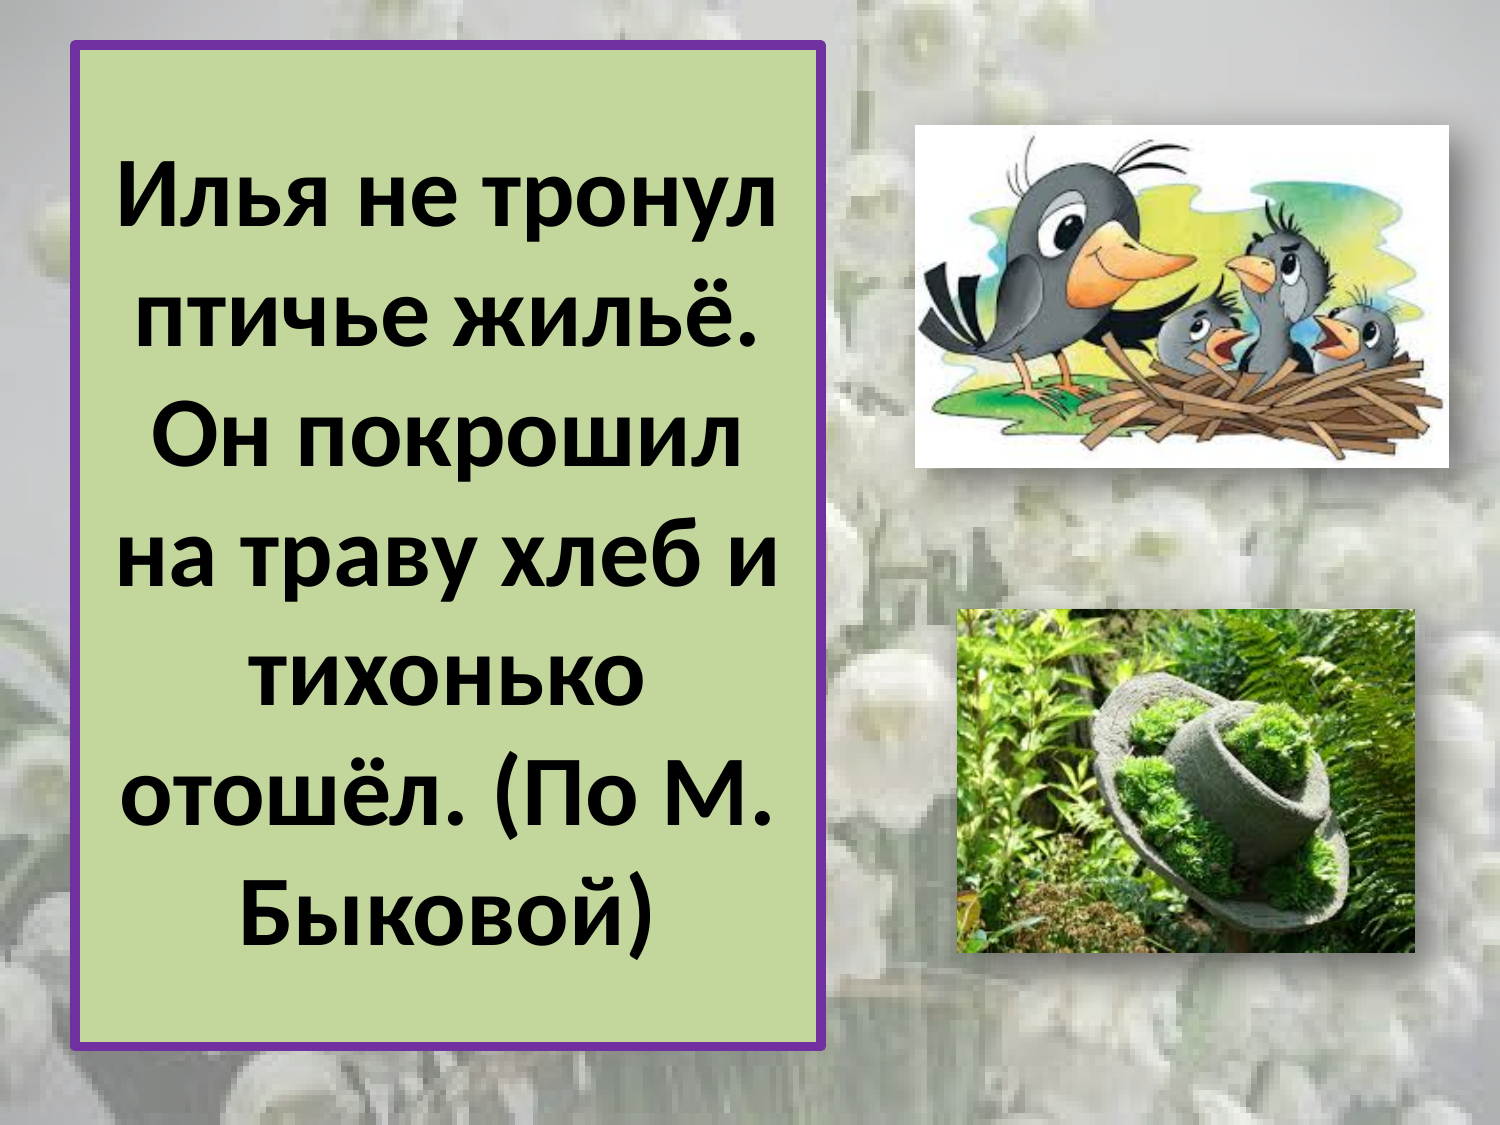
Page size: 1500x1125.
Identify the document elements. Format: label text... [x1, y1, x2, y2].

picture [956, 609, 1415, 953]
picture [915, 125, 1449, 469]
title Илья не тронул птичье жильё. Он покрошил на траву хлеб и тихонько отошёл. (По М. Быковой) [75, 45, 821, 1047]
